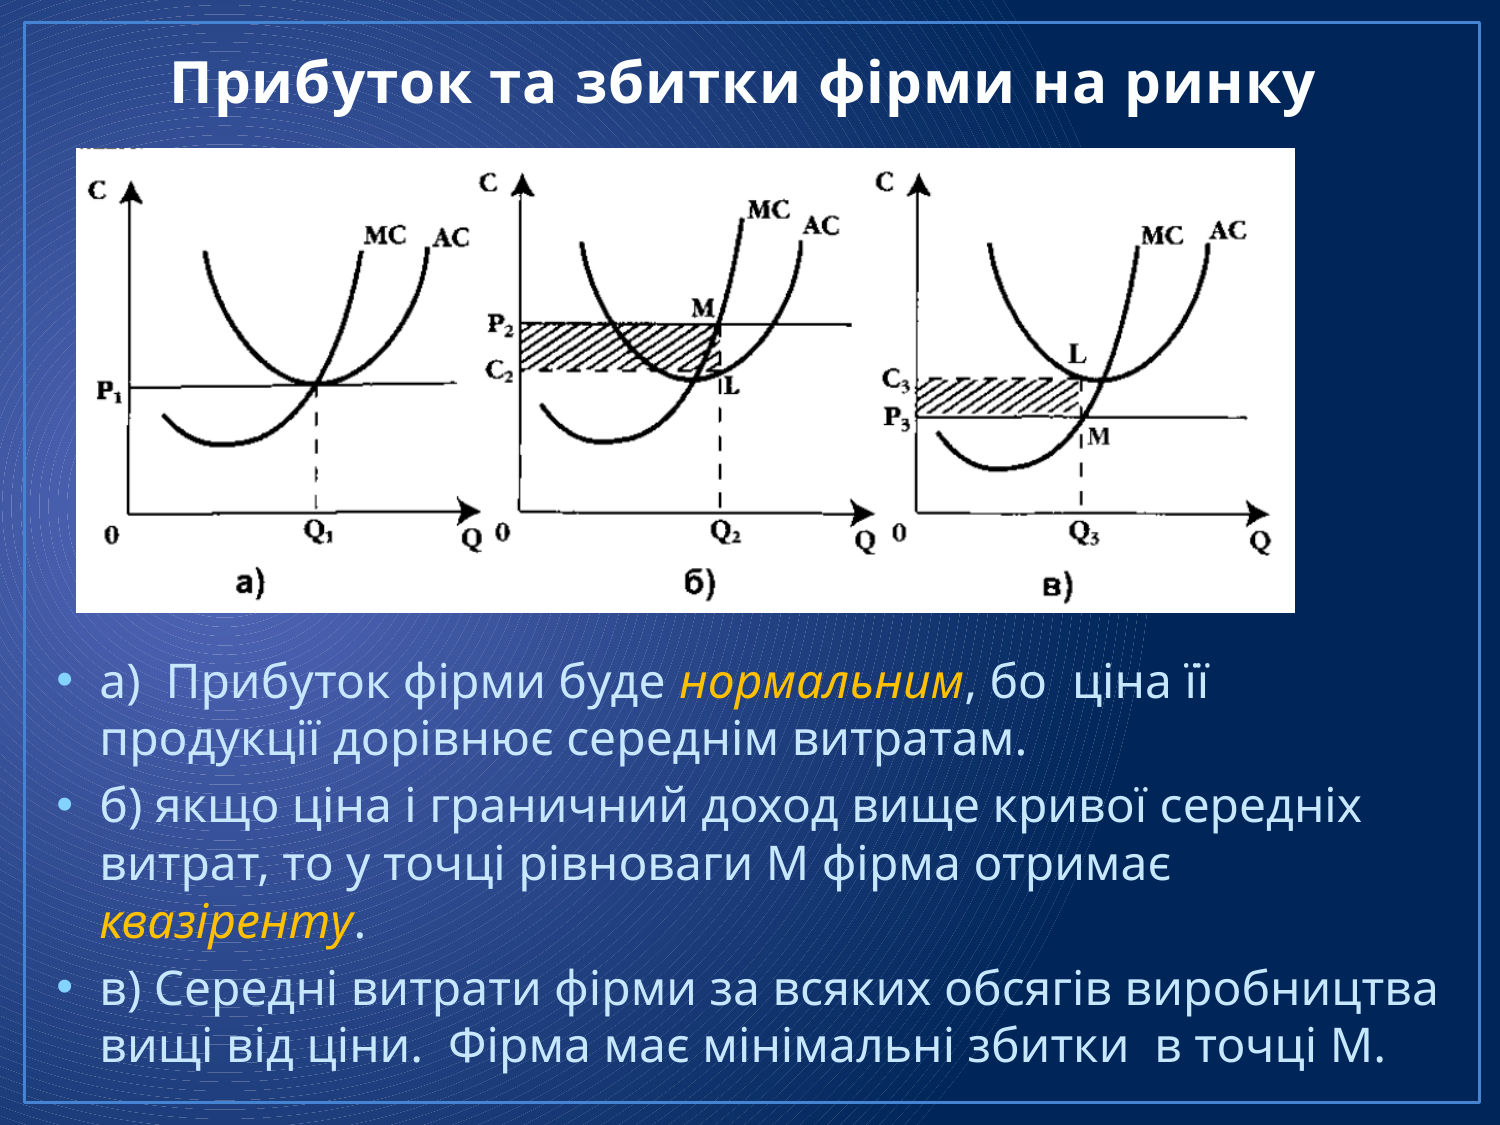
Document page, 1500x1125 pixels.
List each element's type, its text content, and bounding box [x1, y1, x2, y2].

title Прибуток та збитки фірми на ринку [76, 30, 1427, 124]
picture [76, 148, 1296, 614]
